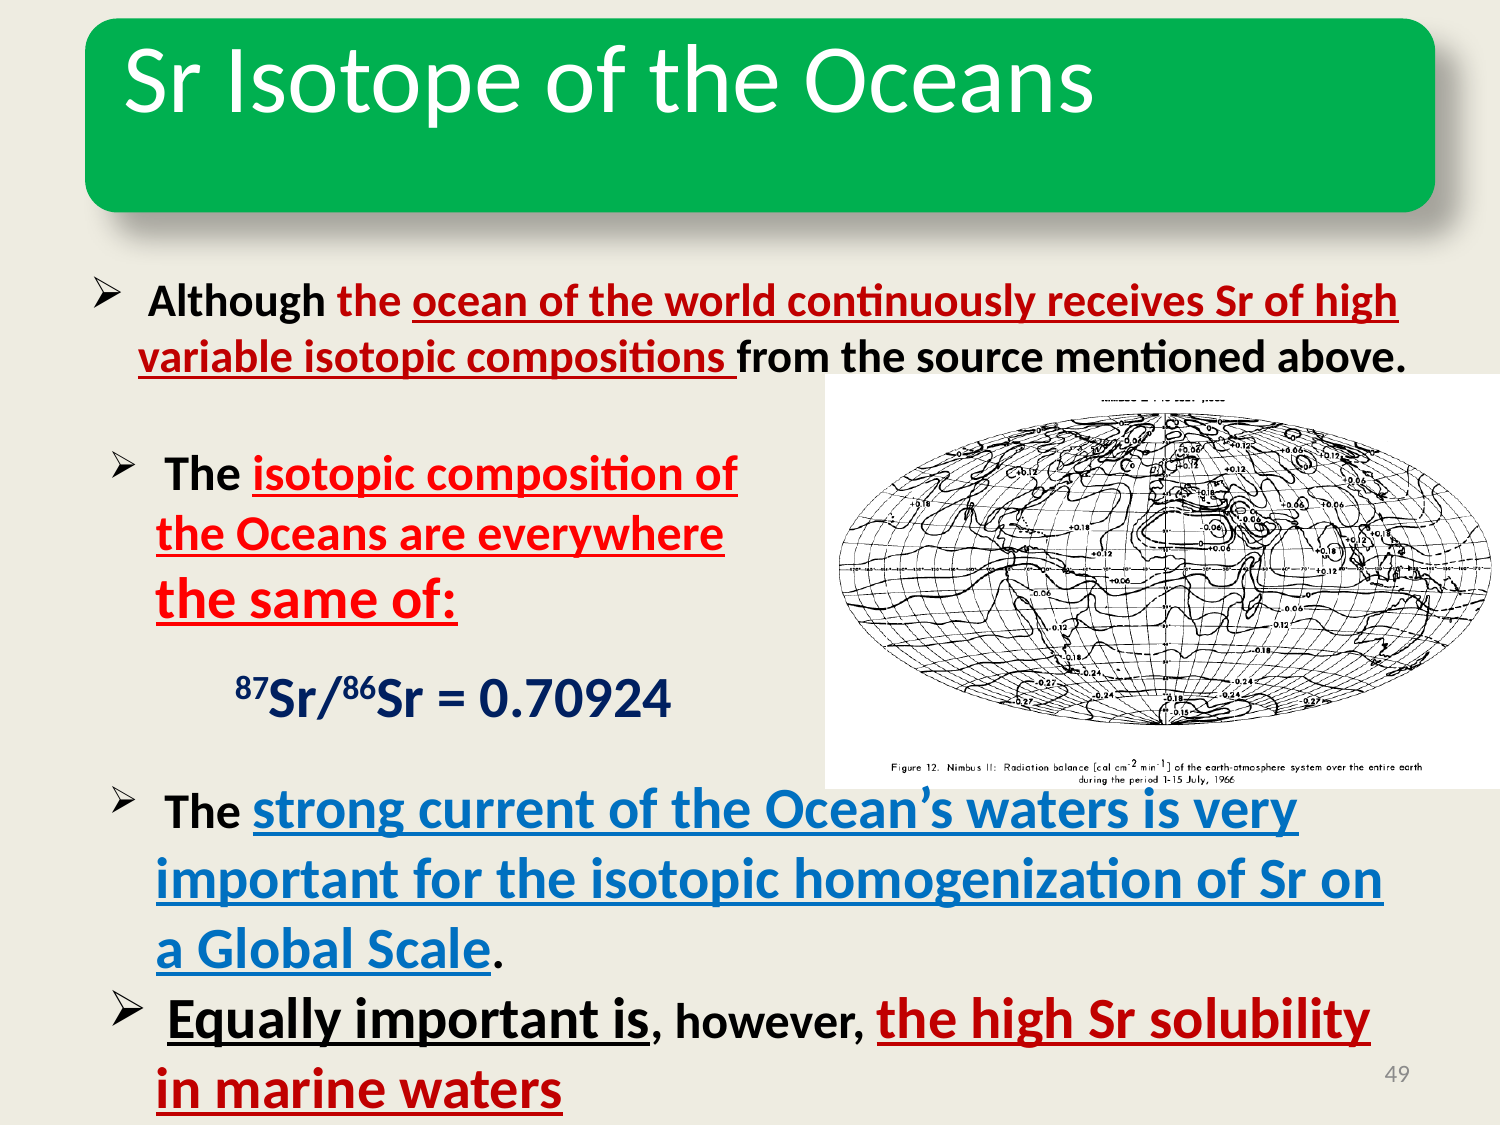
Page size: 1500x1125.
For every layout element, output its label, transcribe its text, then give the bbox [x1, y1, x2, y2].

text_box 87Sr/86Sr = 0.70924 [122, 651, 785, 737]
list Although the ocean of the world continuously receives Sr of high variable isotopic compositions from the source mentioned above. [75, 262, 1425, 438]
text_box The isotopic composition of the Oceans are everywhere the same of: [94, 432, 813, 638]
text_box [84, 0, 1436, 213]
picture [824, 374, 1500, 789]
text_box The strong current of the Ocean’s waters is very important for the isotopic homogenization of Sr on a Global Scale. Equally important is, however, the high Sr solubility in marine waters [94, 762, 1436, 1125]
